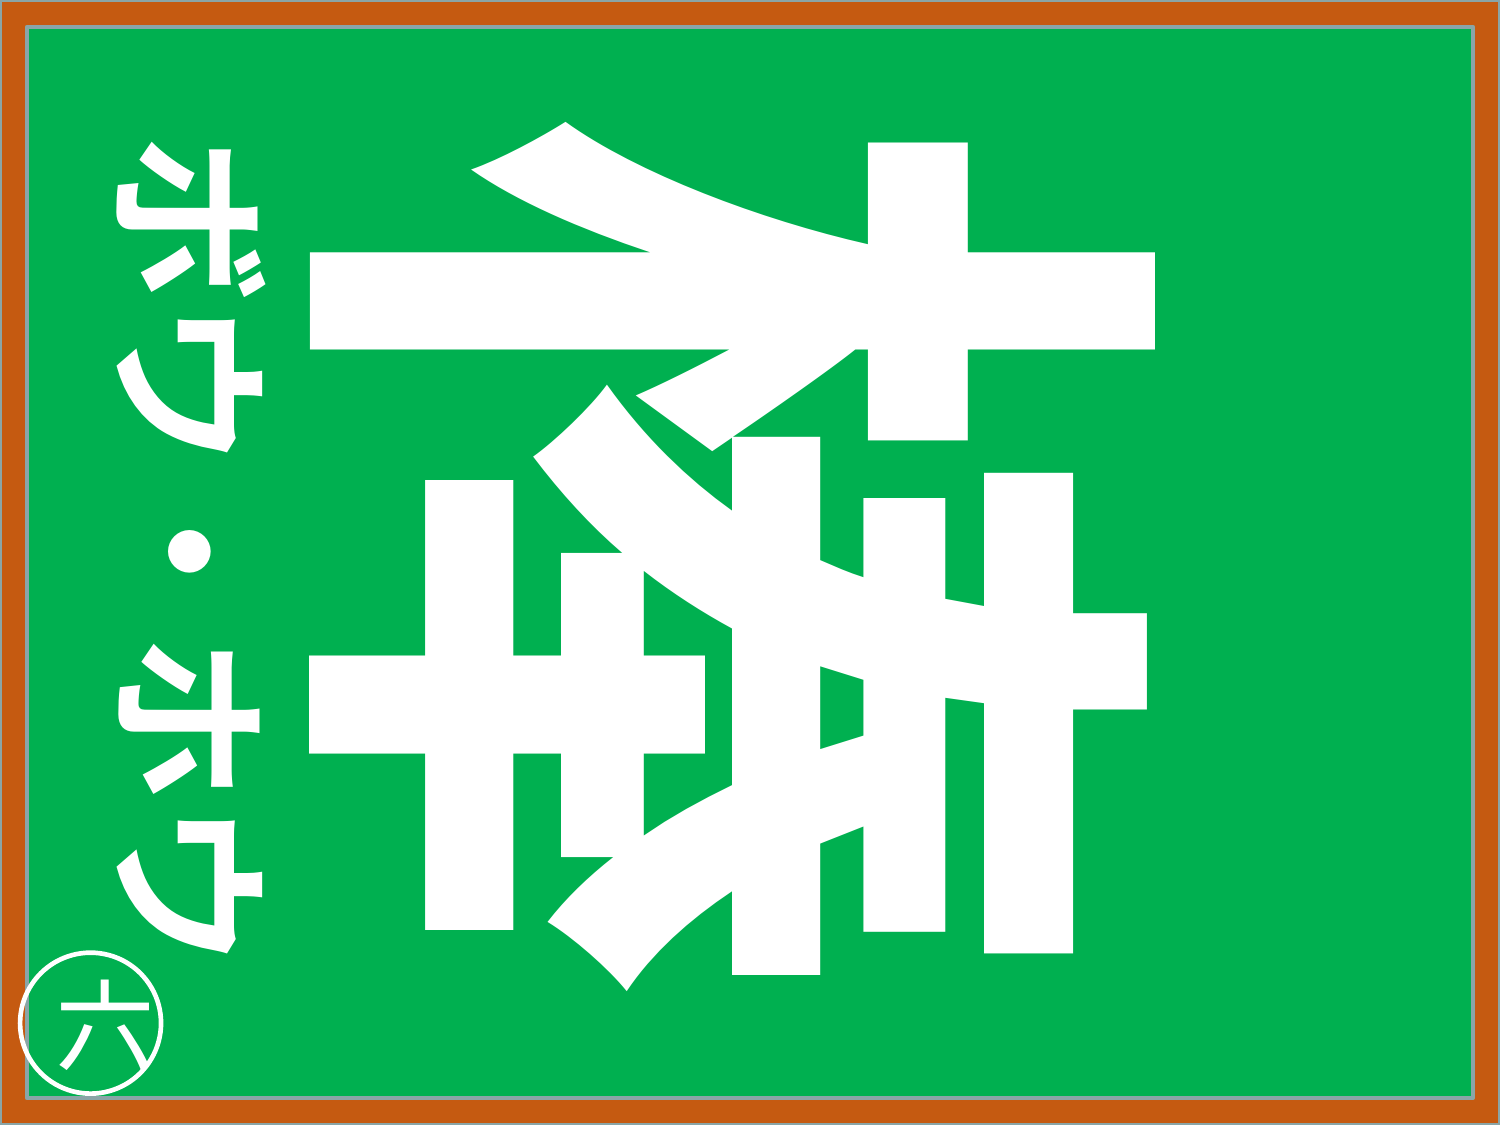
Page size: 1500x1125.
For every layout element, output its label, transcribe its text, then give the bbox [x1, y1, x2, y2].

text_box 六 [17, 950, 164, 1096]
text_box ボウ・ホウ [68, 131, 301, 973]
text_box 棒 [271, 82, 1229, 1024]
